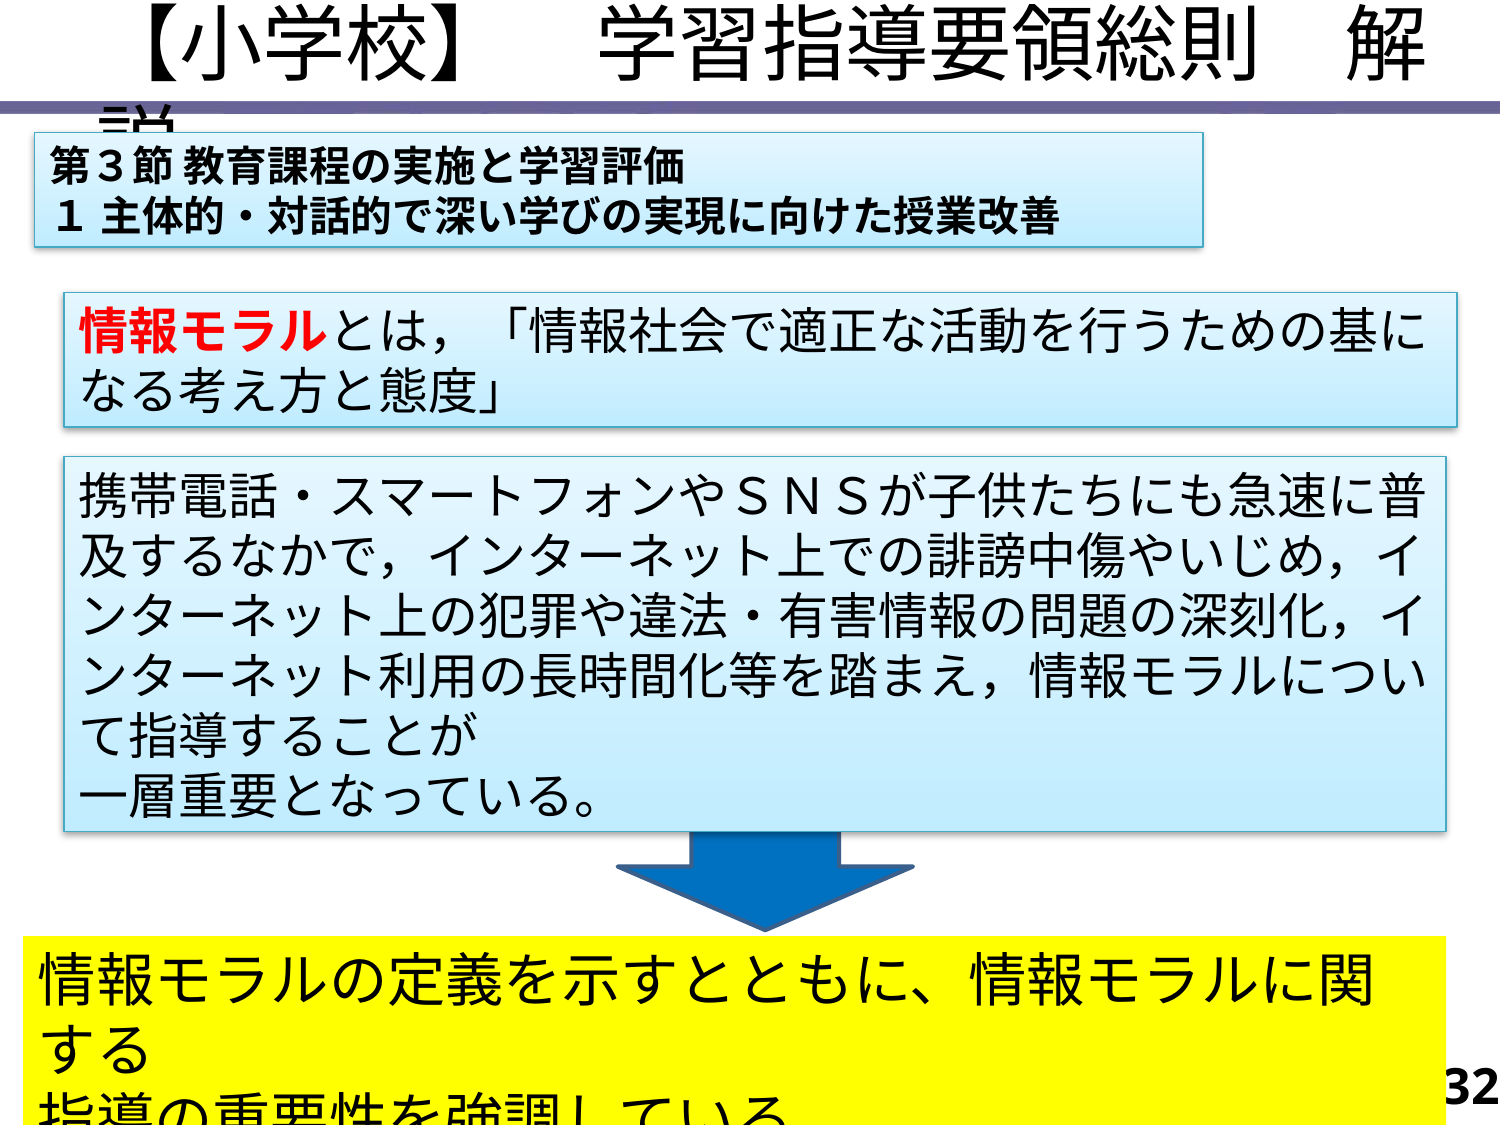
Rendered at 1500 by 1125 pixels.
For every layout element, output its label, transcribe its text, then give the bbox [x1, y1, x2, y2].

picture [1452, 101, 1500, 114]
text_box 情報モラルとは，「情報社会で適正な活動を行うための基になる考え方と態度」 [63, 292, 1458, 428]
text_box 【小学校】 学習指導要領総則 解説 [81, 0, 1452, 199]
text_box 携帯電話・スマートフォンやＳＮＳが子供たちにも急速に普及するなかで，インターネット上での誹謗中傷やいじめ，インターネット上の犯罪や違法・有害情報の問題の深刻化，インターネット利用の長時間化等を踏まえ，情報モラルについて指導することが 一層重要となっている。 [63, 456, 1447, 832]
slide_number 32 [1447, 1046, 1500, 1125]
text_box 情報モラルの定義を示すとともに、情報モラルに関する 指導の重要性を強調している [23, 936, 1447, 1125]
text_box 第３節 教育課程の実施と学習評価 １ 主体的・対話的で深い学びの実現に向けた授業改善 [34, 132, 1204, 248]
text_box [615, 840, 916, 933]
picture [0, 101, 81, 114]
